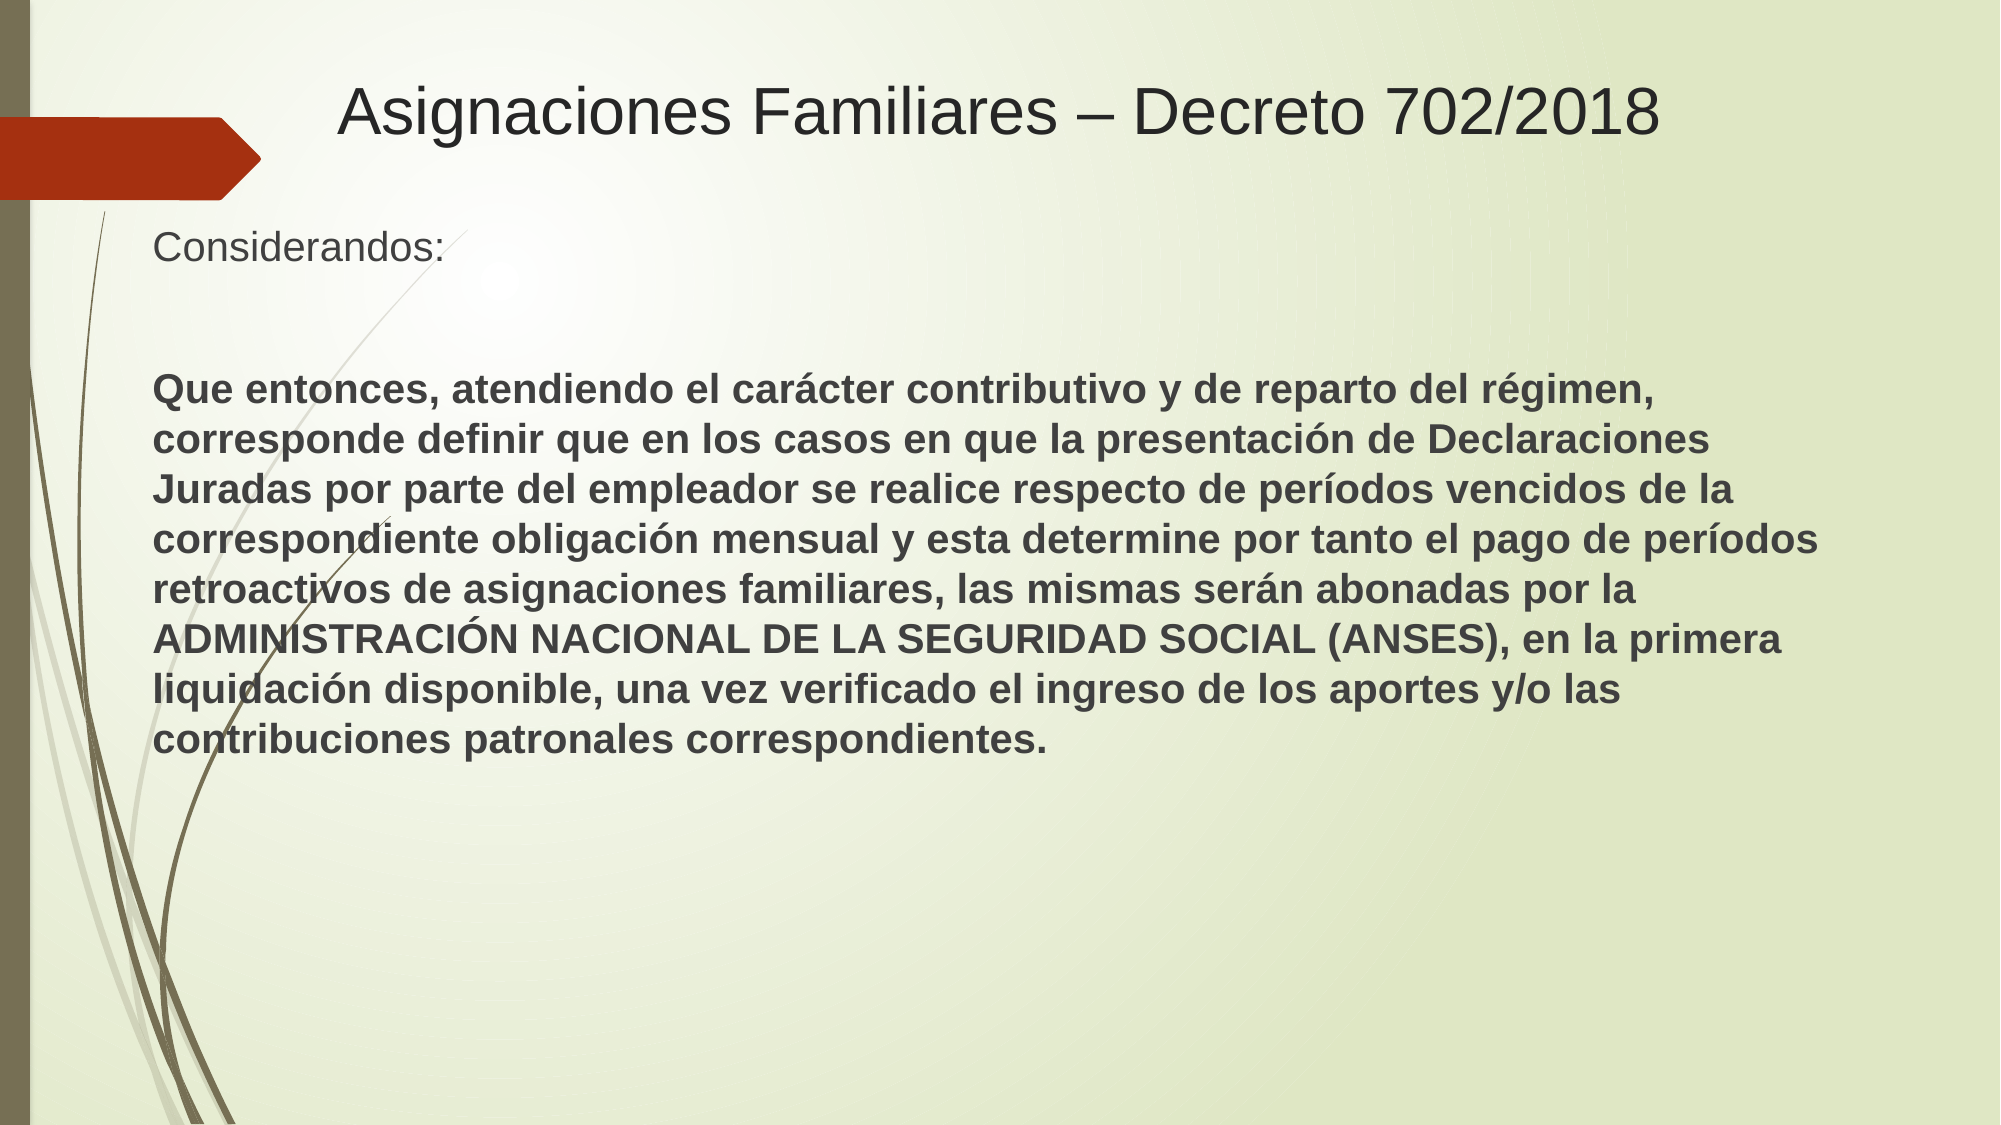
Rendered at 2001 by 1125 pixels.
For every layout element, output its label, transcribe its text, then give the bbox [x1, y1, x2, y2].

title Asignaciones Familiares – Decreto 702/2018 [137, 59, 1863, 141]
list Considerandos: Que entonces, atendiendo el carácter contributivo y de reparto del régimen, corresponde definir que en los casos en que la presentación de Declaraciones Juradas por parte del empleador se realice respecto de períodos vencidos de la correspondiente obligación mensual y esta determine por tanto el pago de períodos retroactivos de asignaciones familiares, las mismas serán abonadas por la ADMINISTRACIÓN NACIONAL DE LA SEGURIDAD SOCIAL (ANSES), en la primera liquidación disponible, una vez verificado el ingreso de los aportes y/o las contribuciones patronales correspondientes. [137, 141, 1863, 1125]
